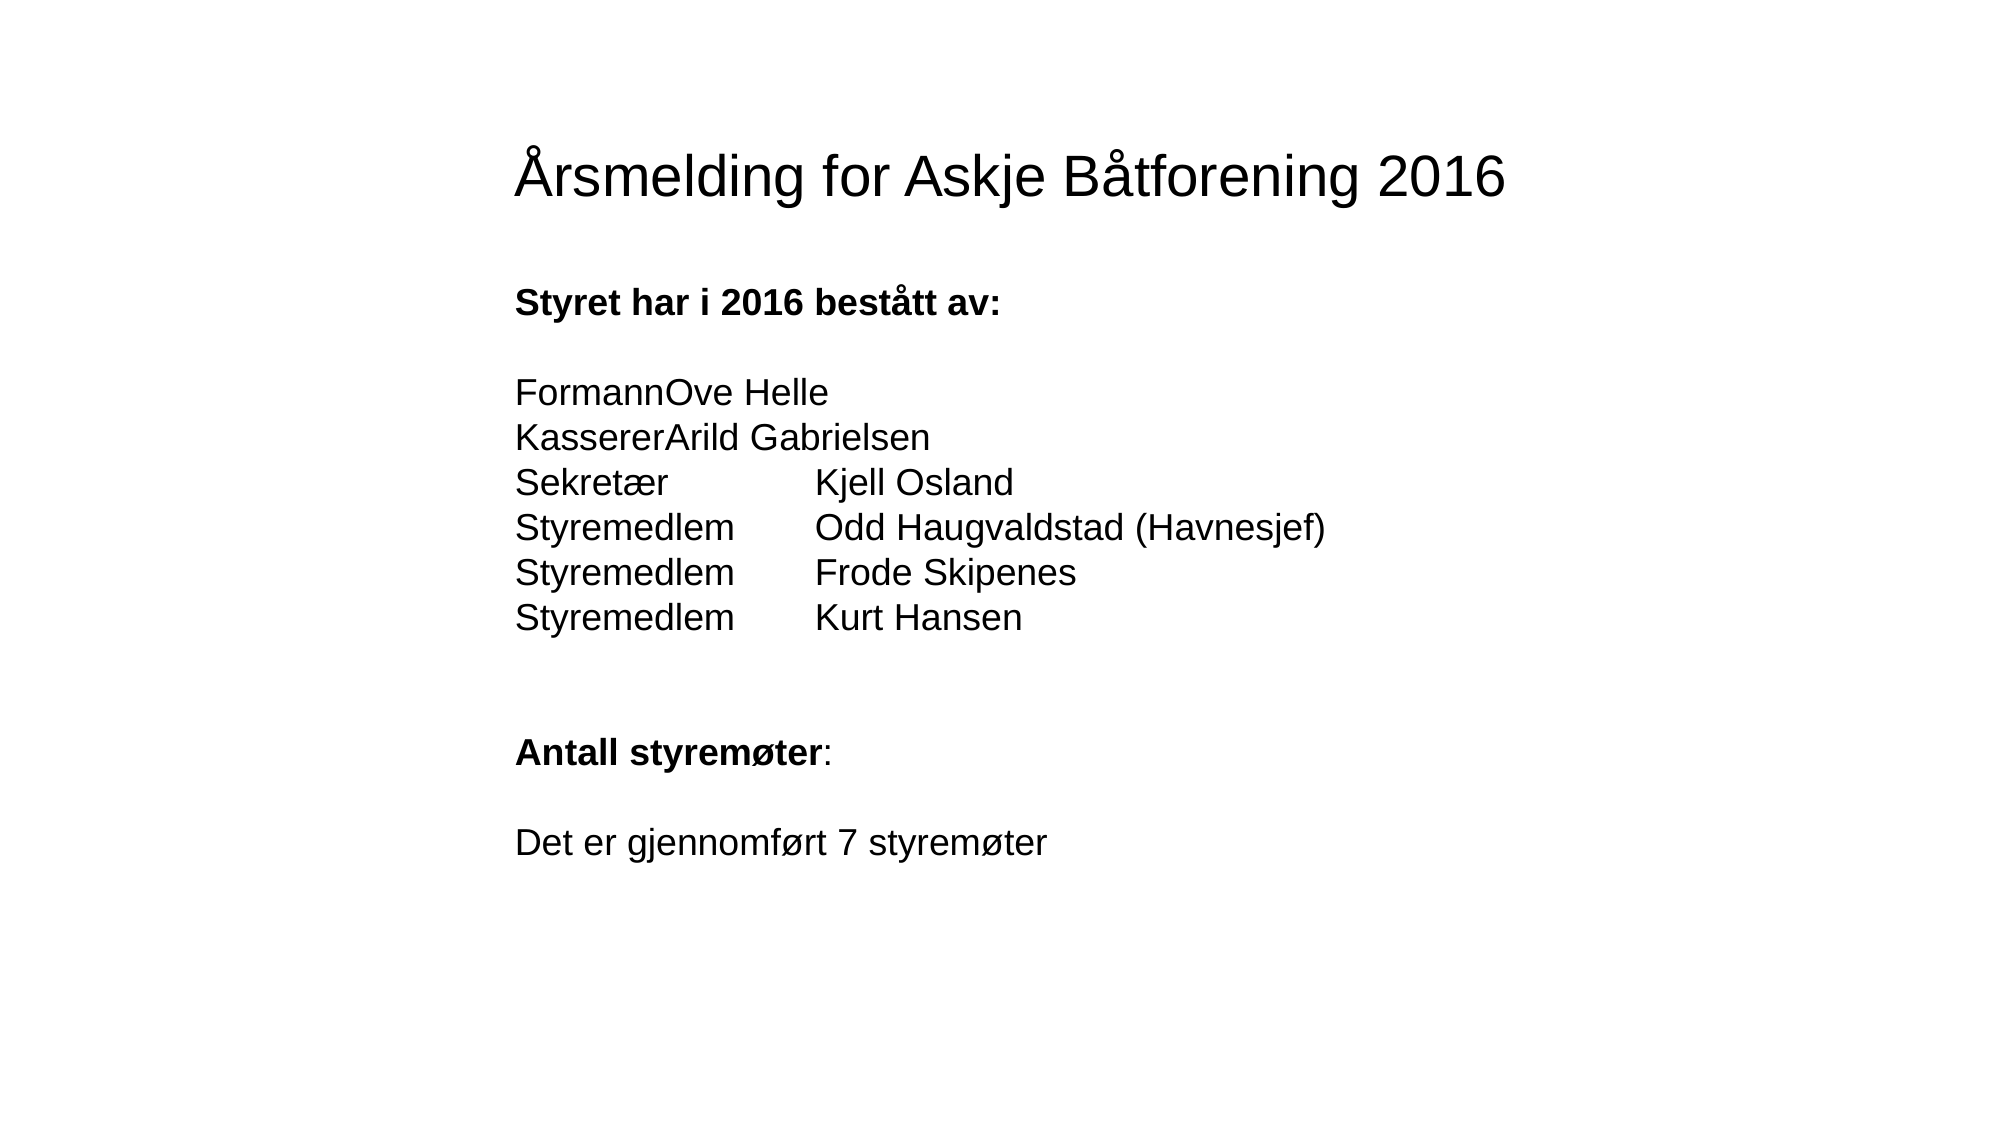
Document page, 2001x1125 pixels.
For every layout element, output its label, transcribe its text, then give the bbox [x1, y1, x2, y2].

text_box Årsmelding for Askje Båtforening 2016 Styret har i 2016 bestått av: Formann Ove Helle Kasserer Arild Gabrielsen Sekretær Kjell Osland Styremedlem Odd Haugvaldstad (Havnesjef) Styremedlem Frode Skipenes Styremedlem Kurt Hansen Antall styremøter: Det er gjennomført 7 styremøter [499, 130, 1562, 871]
